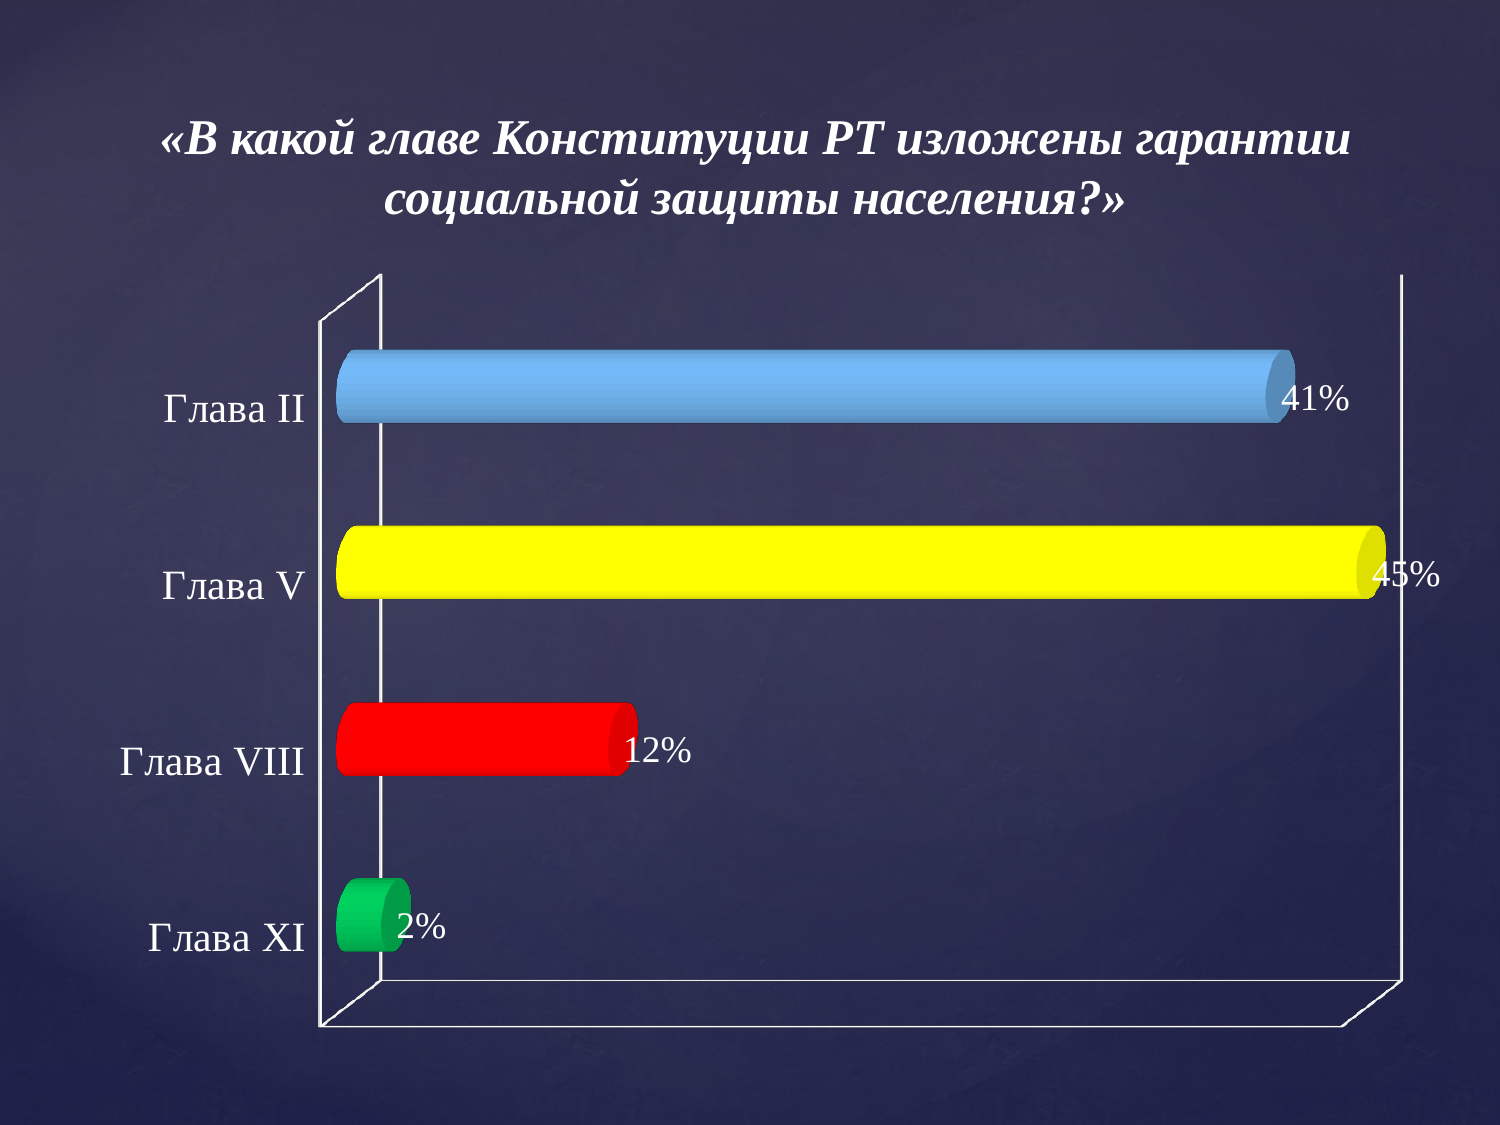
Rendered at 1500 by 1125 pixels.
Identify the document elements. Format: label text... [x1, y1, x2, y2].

chart [81, 257, 1442, 1044]
title «В какой главе Конституции РТ изложены гарантии социальной защиты населения?» [140, 82, 1372, 232]
